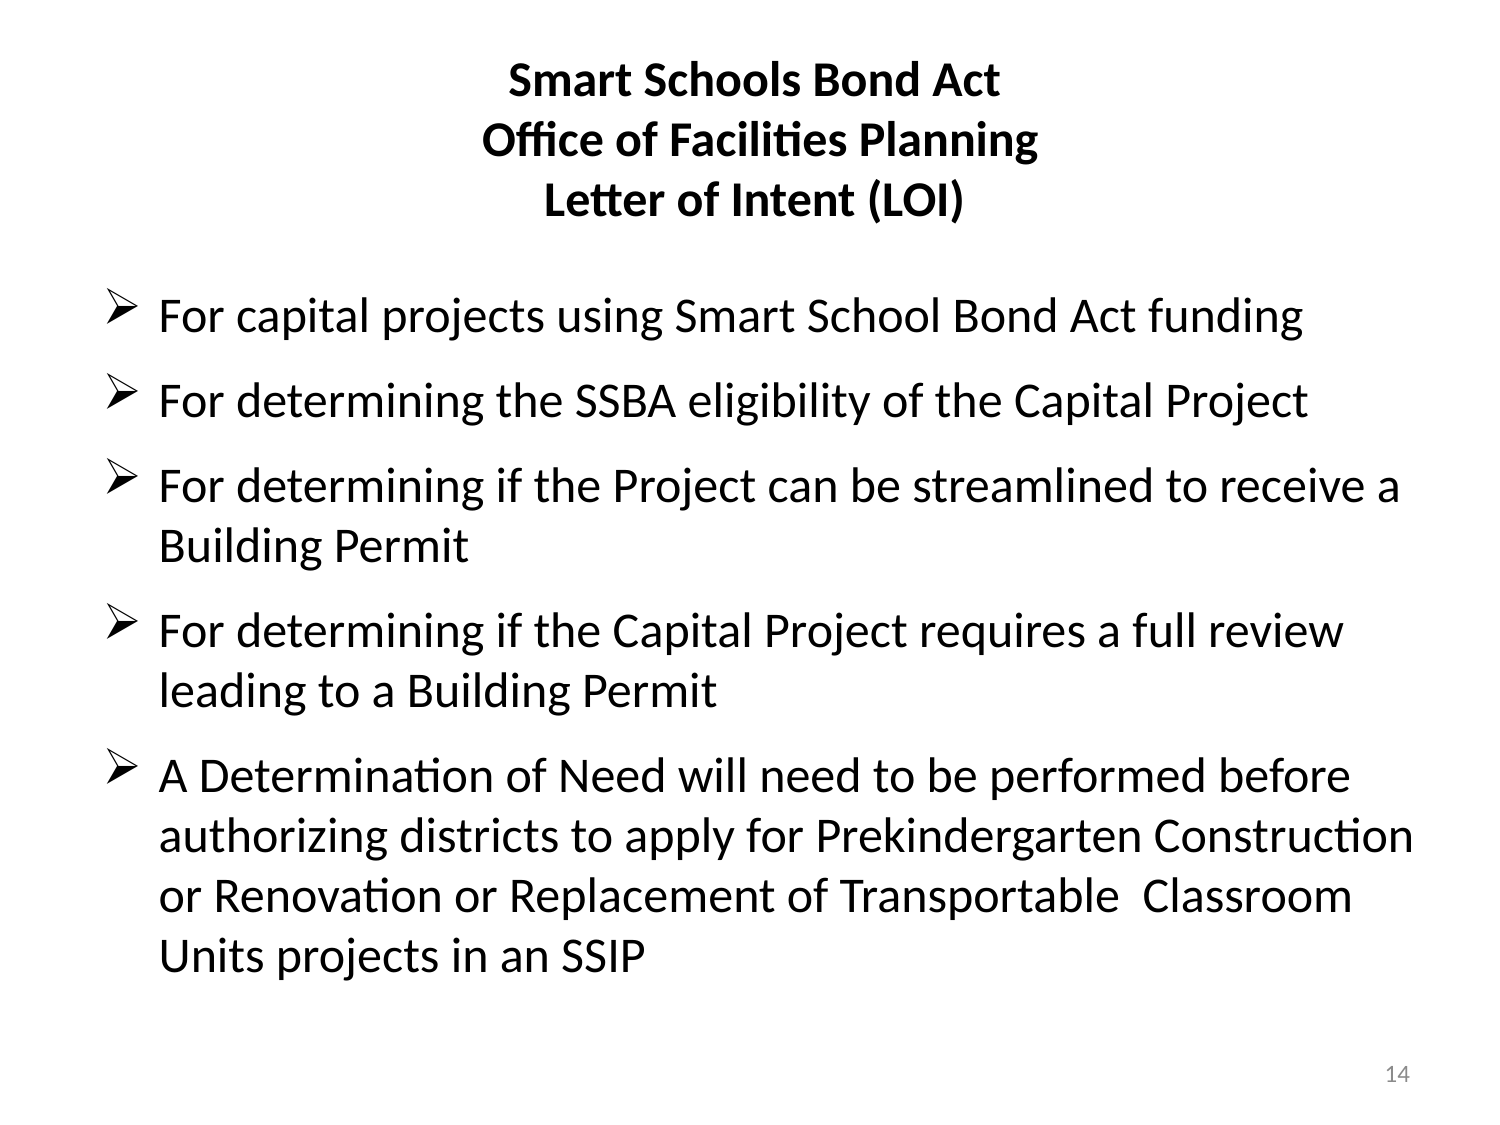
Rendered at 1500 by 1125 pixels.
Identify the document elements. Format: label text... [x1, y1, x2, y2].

list For capital projects using Smart School Bond Act funding For determining the SSBA eligibility of the Capital Project For determining if the Project can be streamlined to receive a Building Permit For determining if the Capital Project requires a full review leading to a Building Permit A Determination of Need will need to be performed before authorizing districts to apply for Prekindergarten Construction or Renovation or Replacement of Transportable Classroom Units projects in an SSIP [87, 275, 1438, 991]
slide_number 14 [1074, 1042, 1425, 1103]
title Smart Schools Bond Act Office of Facilities Planning Letter of Intent (LOI) [85, 34, 1436, 238]
